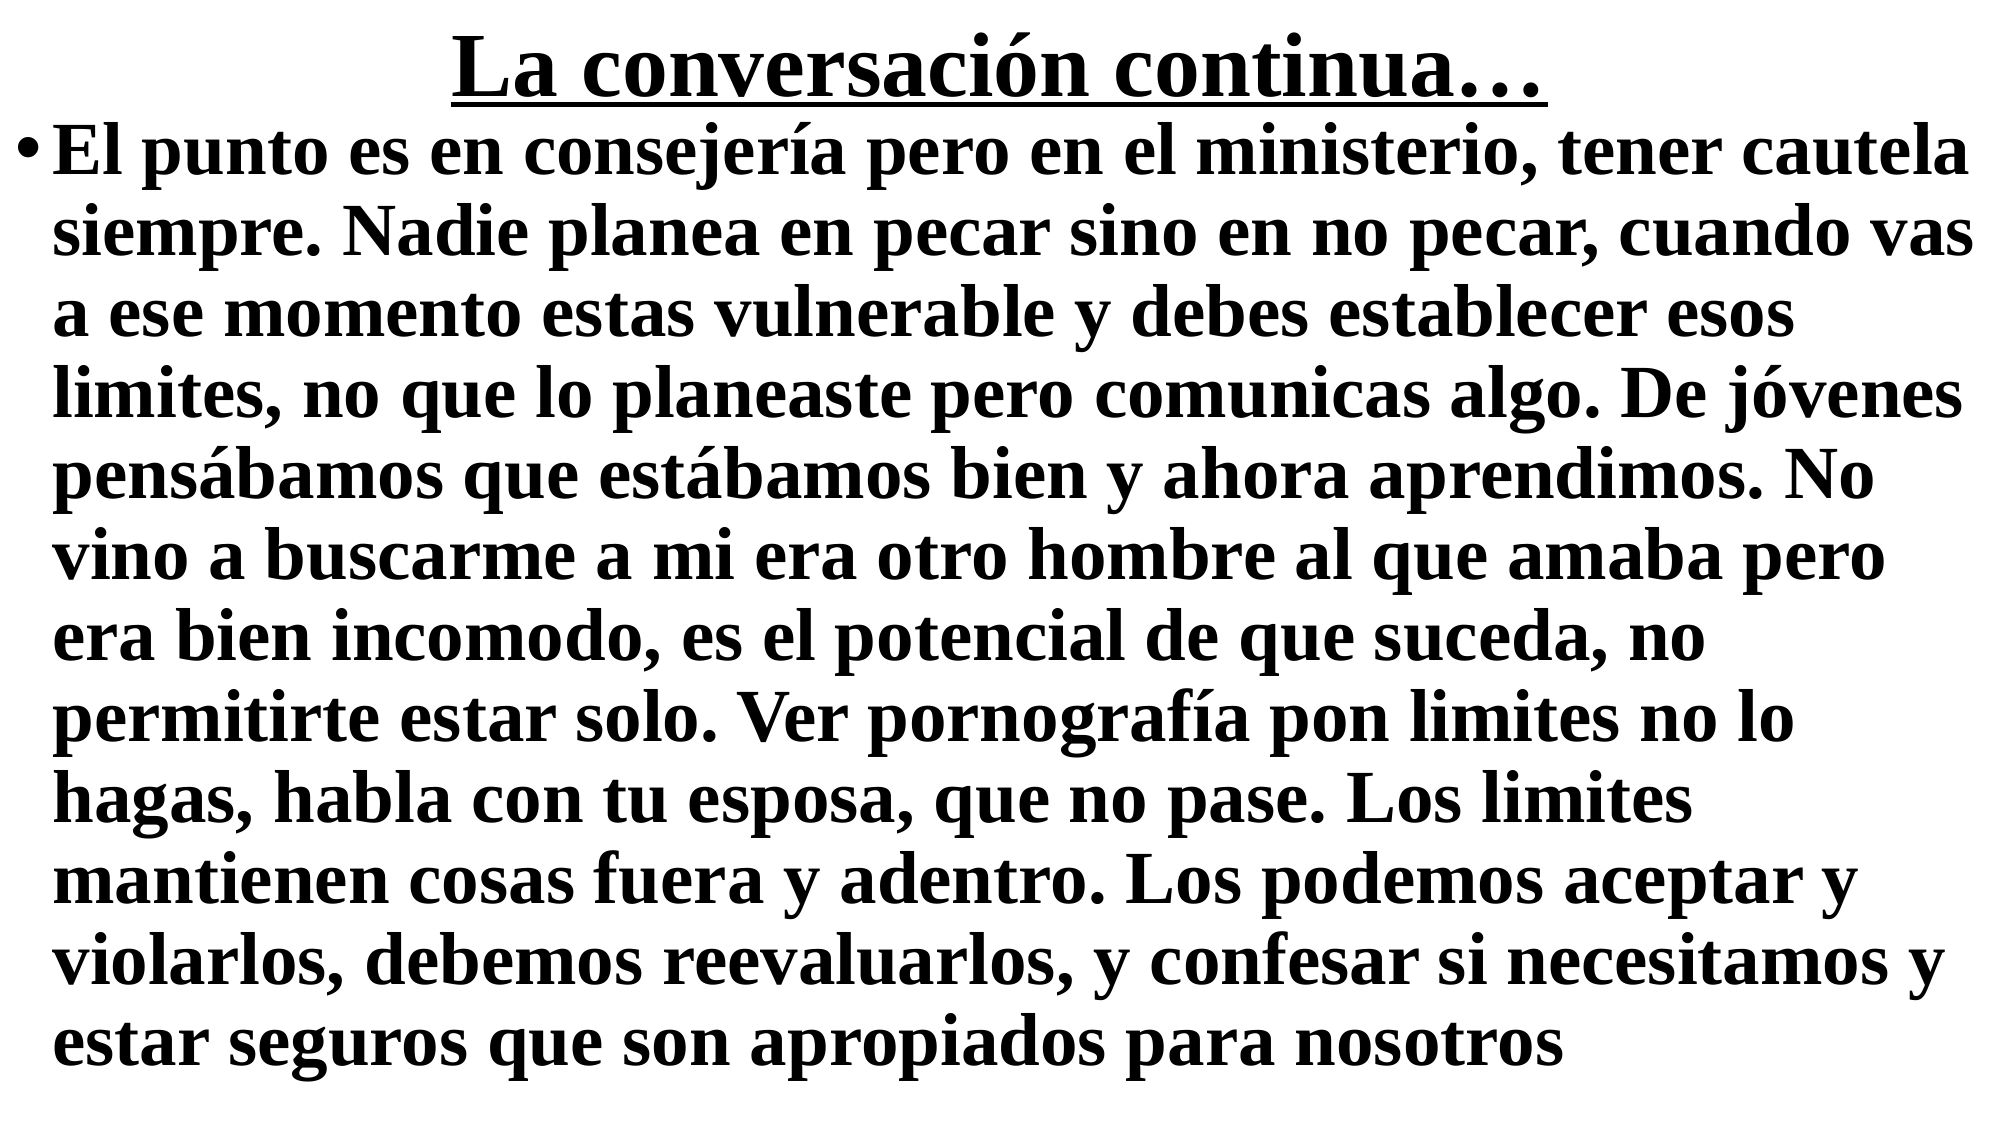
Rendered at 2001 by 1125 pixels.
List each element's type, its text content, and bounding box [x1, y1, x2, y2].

list El punto es en consejería pero en el ministerio, tener cautela siempre. Nadie planea en pecar sino en no pecar, cuando vas a ese momento estas vulnerable y debes establecer esos limites, no que lo planeaste pero comunicas algo. De jóvenes pensábamos que estábamos bien y ahora aprendimos. No vino a buscarme a mi era otro hombre al que amaba pero era bien incomodo, es el potencial de que suceda, no permitirte estar solo. Ver pornografía pon limites no lo hagas, habla con tu esposa, que no pase. Los limites mantienen cosas fuera y adentro. Los podemos aceptar y violarlos, debemos reevaluarlos, y confesar si necesitamos y estar seguros que son apropiados para nosotros [0, 102, 2000, 1125]
title La conversación continua… [0, 0, 2000, 102]
